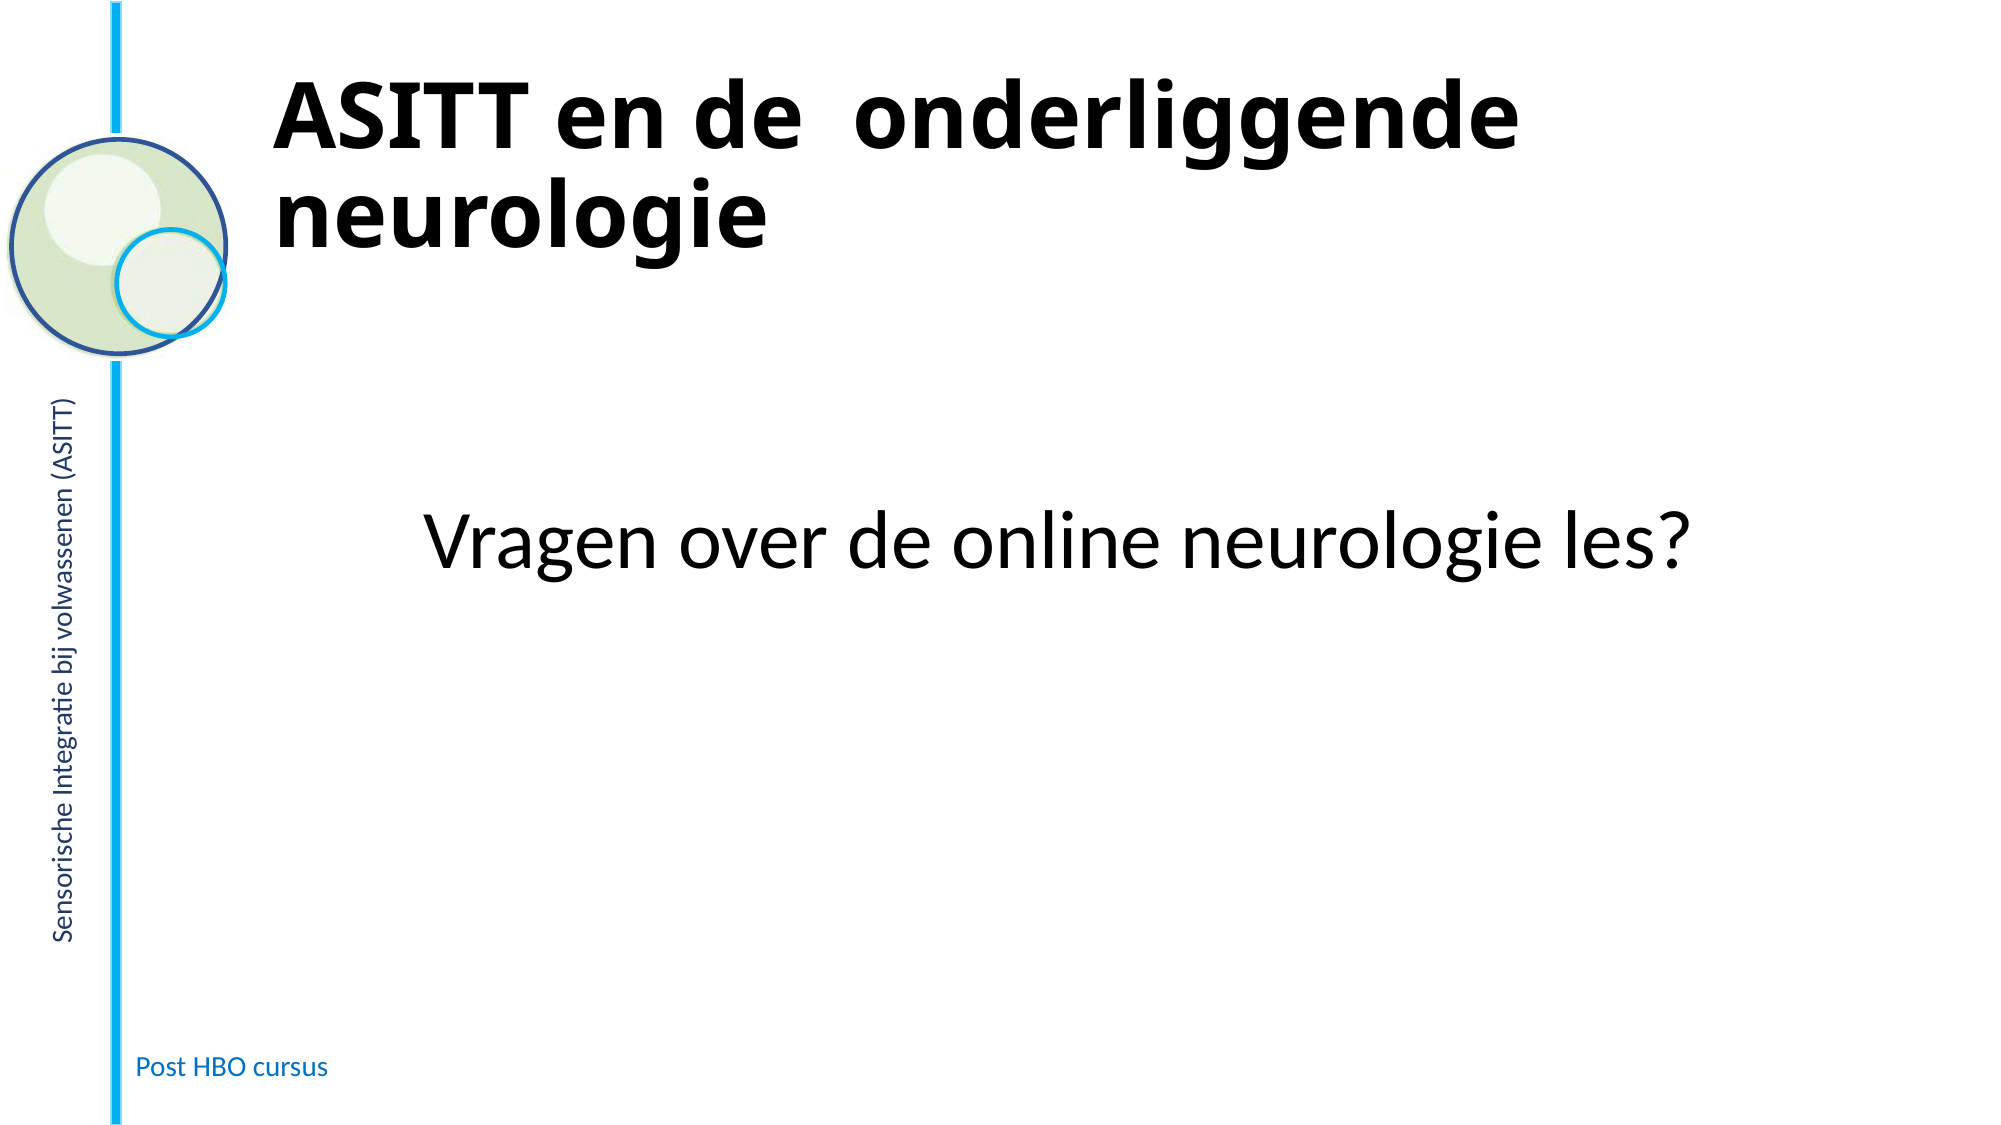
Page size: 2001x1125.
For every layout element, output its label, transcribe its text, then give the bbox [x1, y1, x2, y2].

list Vragen over de online neurologie les? [258, 299, 1863, 1014]
picture [0, 133, 241, 361]
title ASITT en de onderliggende neurologie [258, 59, 1863, 278]
